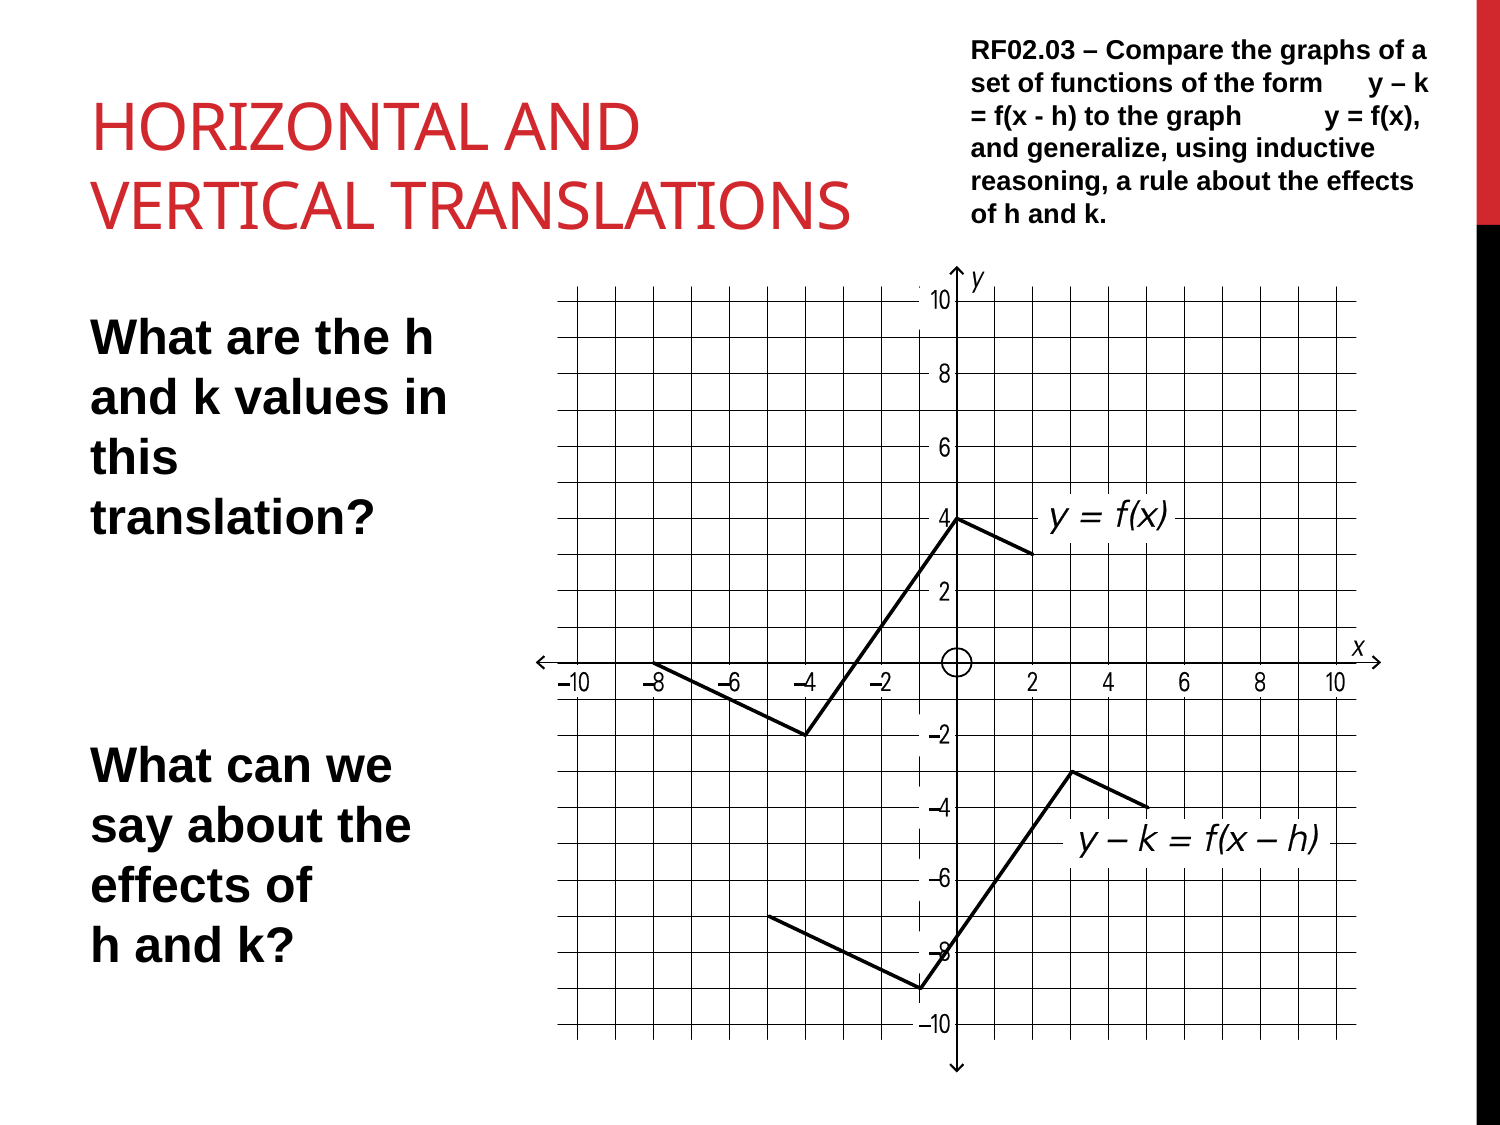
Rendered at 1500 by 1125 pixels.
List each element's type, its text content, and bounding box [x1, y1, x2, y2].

title Horizontal and Vertical Translations [75, 25, 931, 250]
list RF02.03 – Compare the graphs of a set of functions of the form y – k = f(x - h) to the graph y = f(x), and generalize, using inductive reasoning, a rule about the effects of h and k. [955, 25, 1449, 238]
picture [535, 263, 1384, 1073]
list What are the h and k values in this translation? What can we say about the effects of h and k? [75, 297, 495, 1031]
